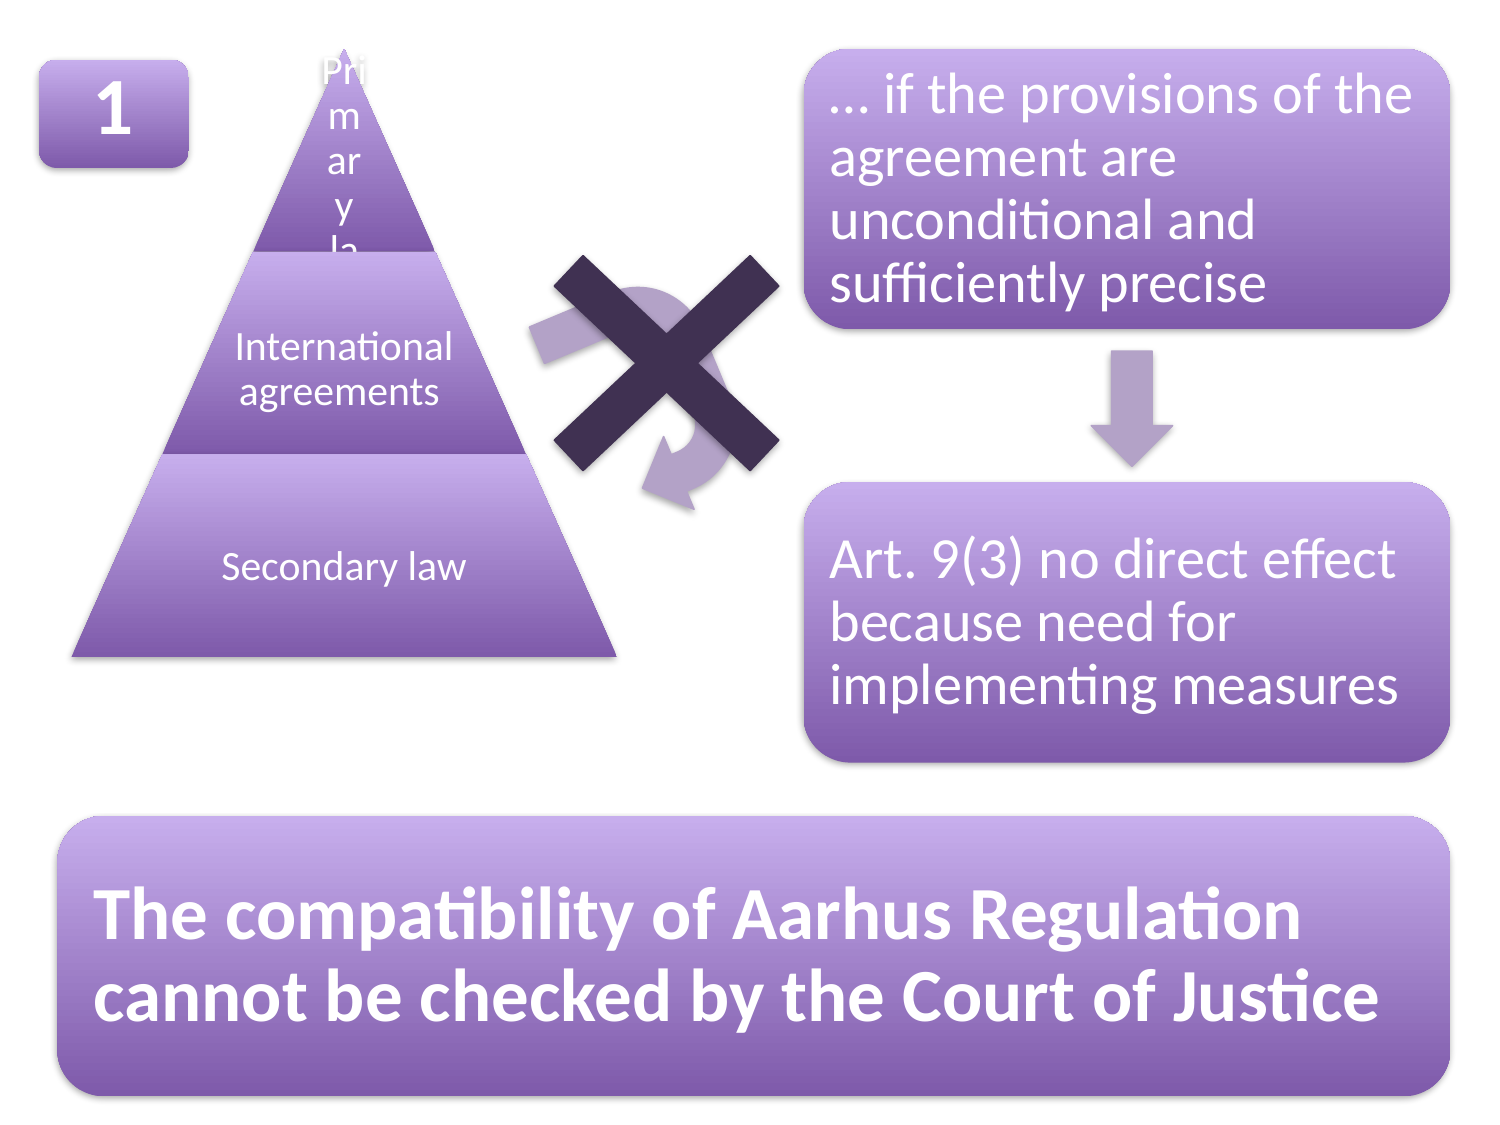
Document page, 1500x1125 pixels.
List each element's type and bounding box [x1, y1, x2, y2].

text_box [706, 357, 727, 387]
text_box [57, 815, 1451, 1097]
text_box [803, 48, 1451, 330]
text_box [1090, 350, 1174, 467]
text_box [71, 48, 618, 658]
text_box [623, 286, 689, 328]
text_box [621, 255, 780, 472]
text_box [641, 429, 727, 511]
text_box [38, 59, 190, 169]
text_box [803, 481, 1451, 763]
